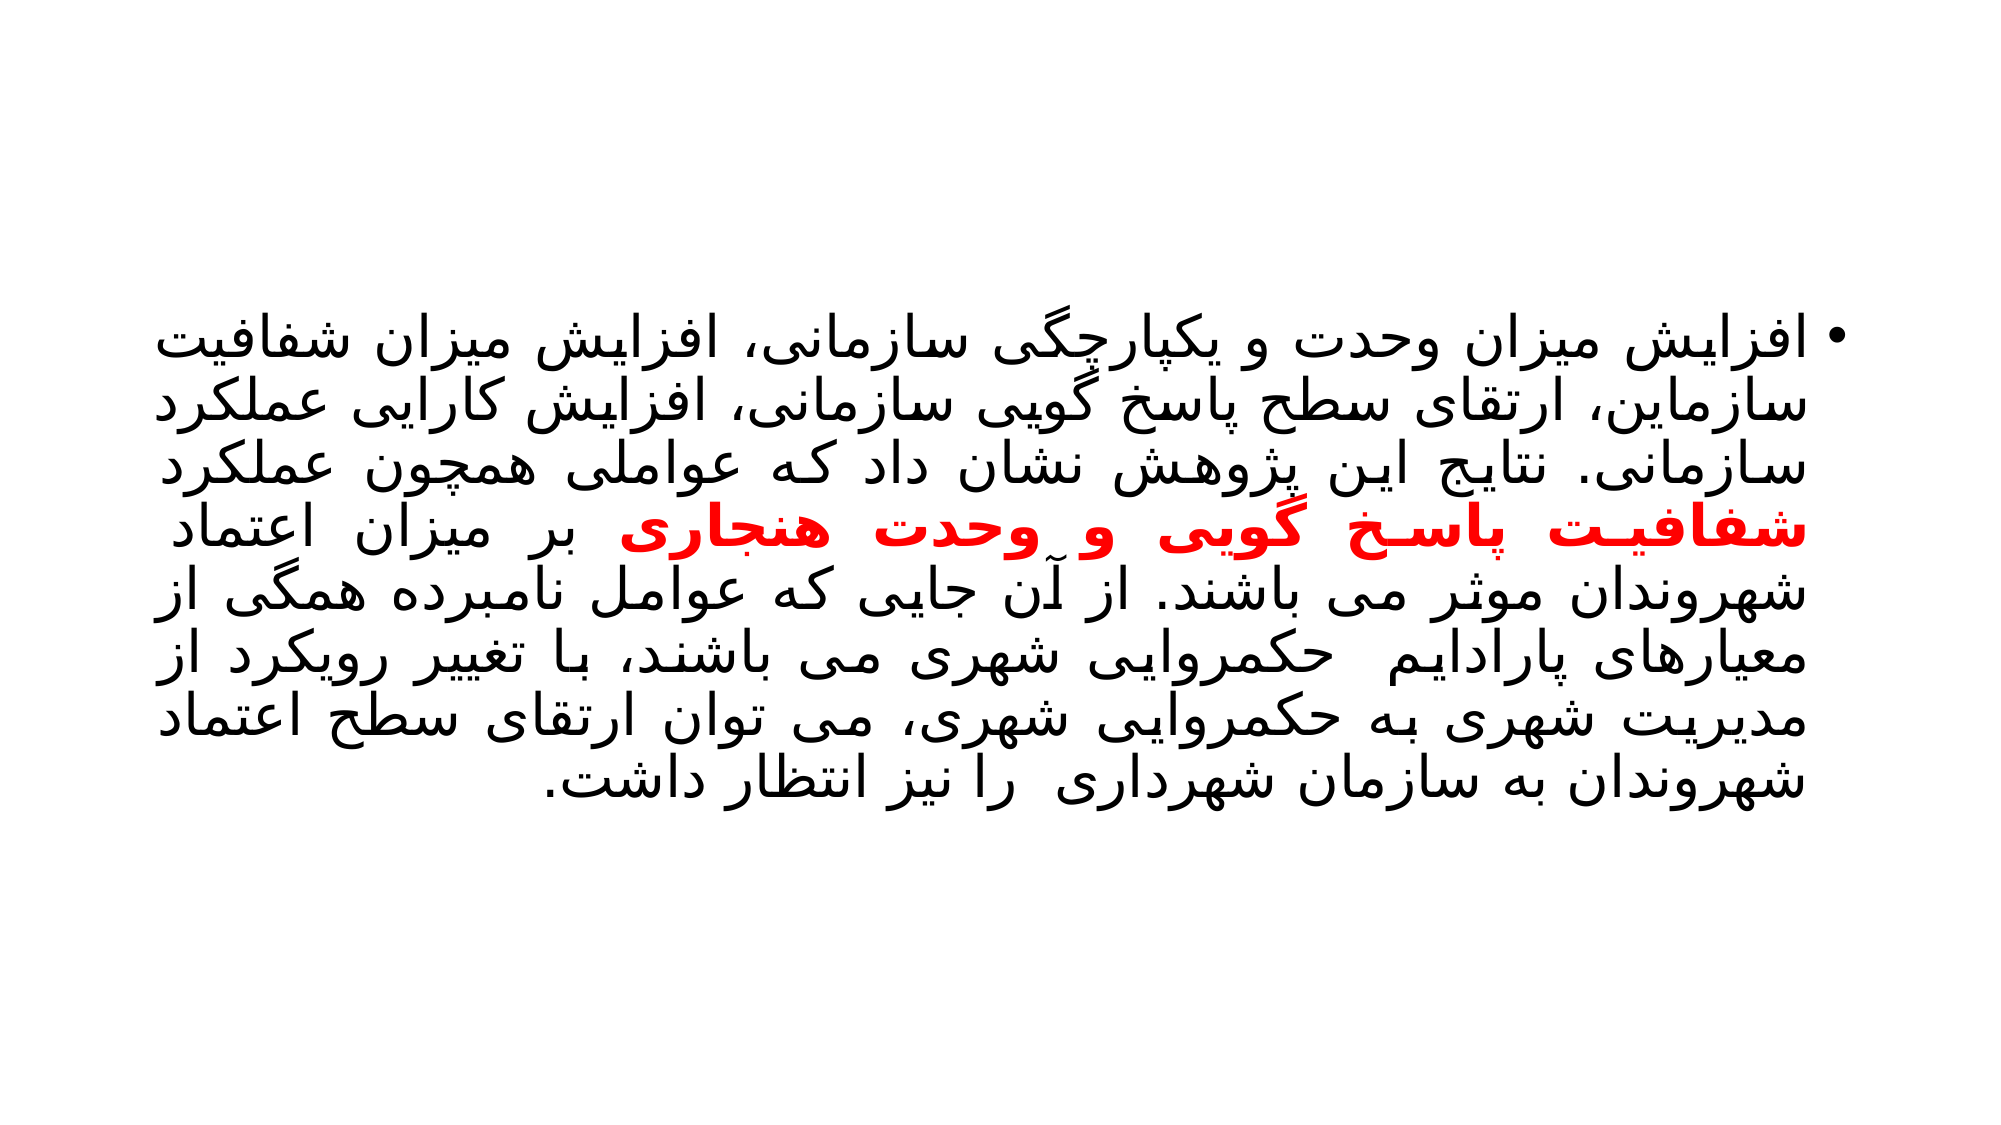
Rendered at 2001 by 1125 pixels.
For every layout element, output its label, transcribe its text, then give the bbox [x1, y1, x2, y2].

list افزایش میزان وحدت و یکپارچگی سازمانی، افزایش میزان شفافیت سازماین، ارتقای سطح پاسخ گویی سازمانی، افزایش کارایی عملکرد سازمانی. نتایج این پژوهش نشان داد که عواملی همچون عملکرد شفافیت پاسخ گویی و وحدت هنجاری بر میزان اعتماد شهروندان موثر می باشند. از آن جایی که عوامل نامبرده همگی از معیارهای پارادایم حکمروایی شهری می باشند، با تغییر رویکرد از مدیریت شهری به حکمروایی شهری، می توان ارتقای سطح اعتماد شهروندان به سازمان شهرداری را نیز انتظار داشت. [137, 299, 1863, 1014]
